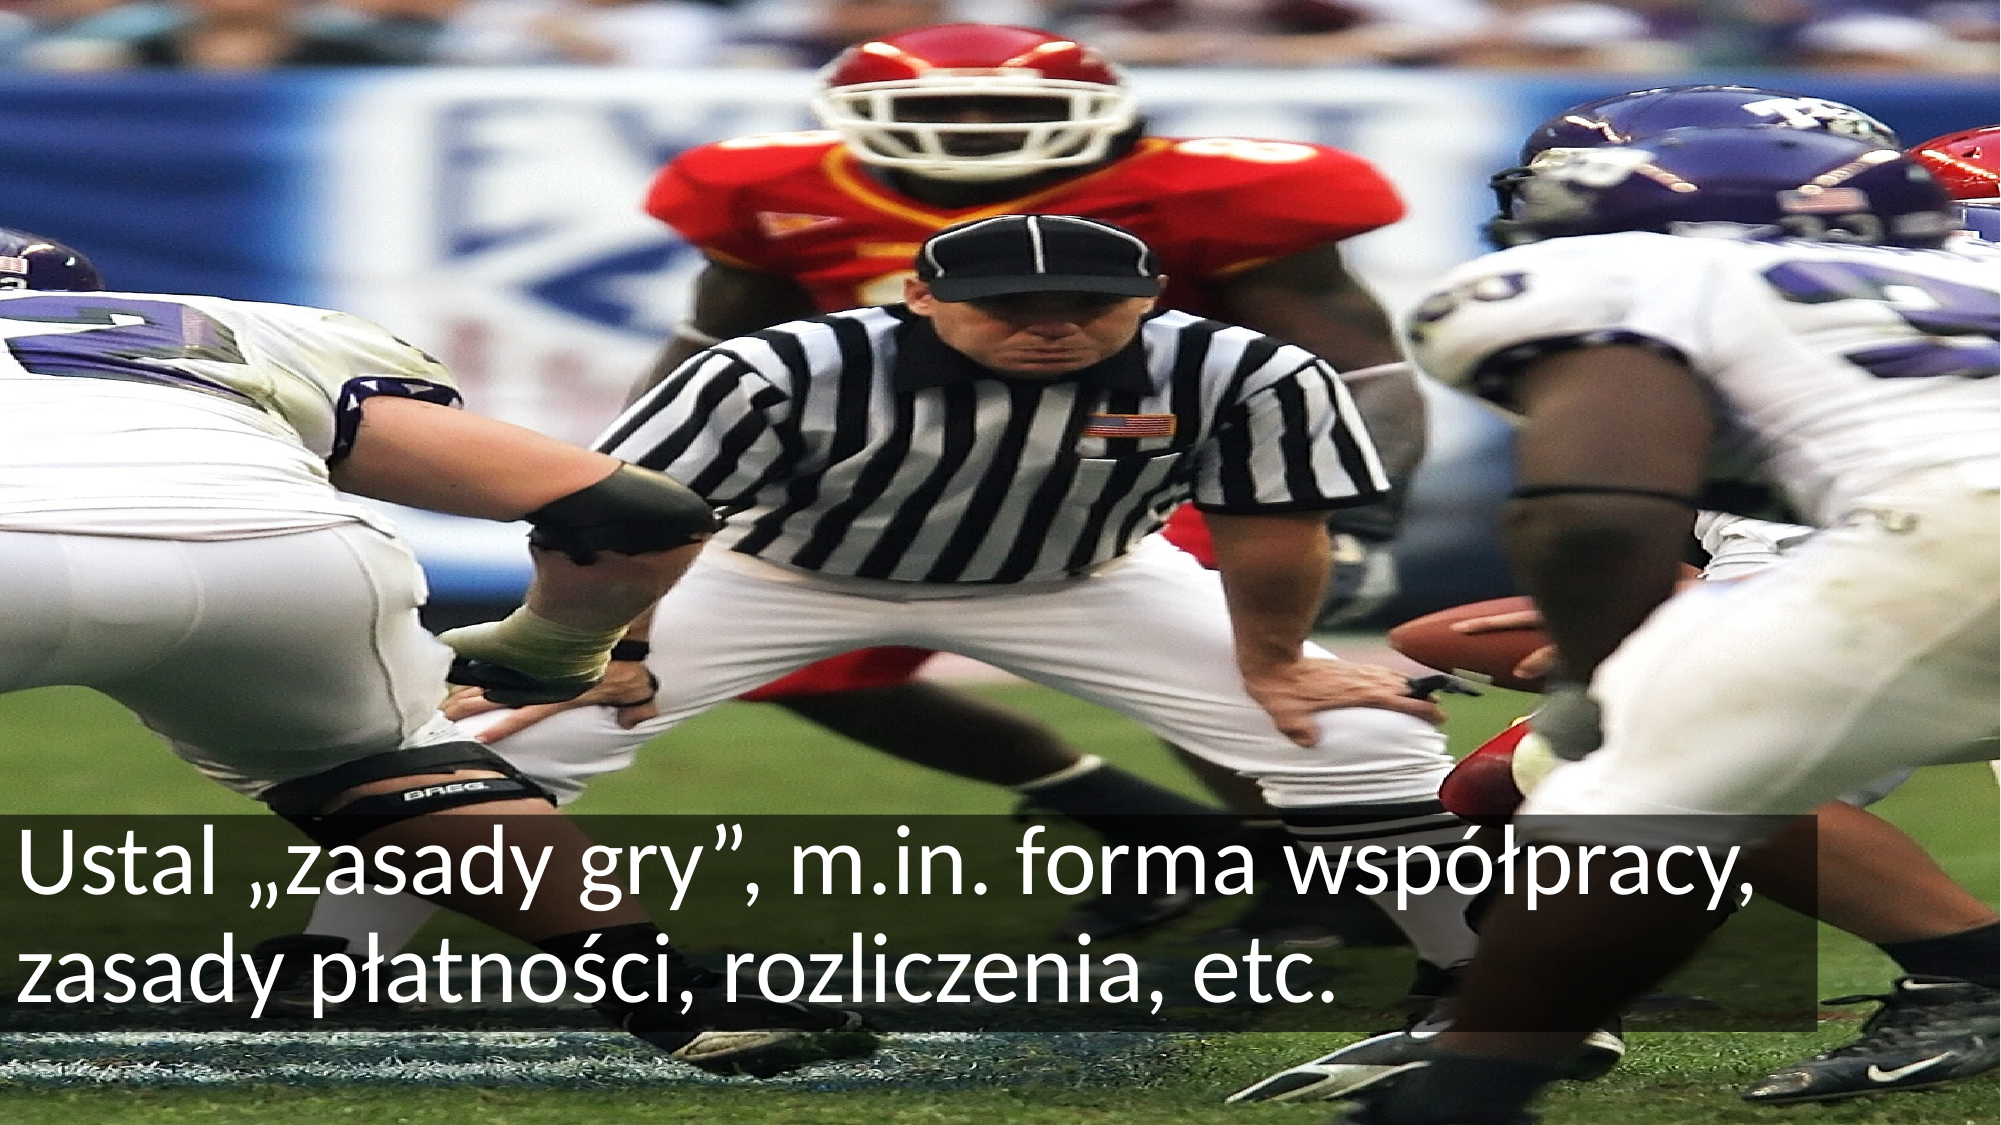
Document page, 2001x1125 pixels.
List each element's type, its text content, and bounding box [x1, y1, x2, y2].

picture [0, 0, 2001, 1125]
text_box Ustal „zasady gry”, m.in. forma współpracy, zasady płatności, rozliczenia, etc. [0, 814, 1818, 1032]
list [366, 50, 2000, 189]
